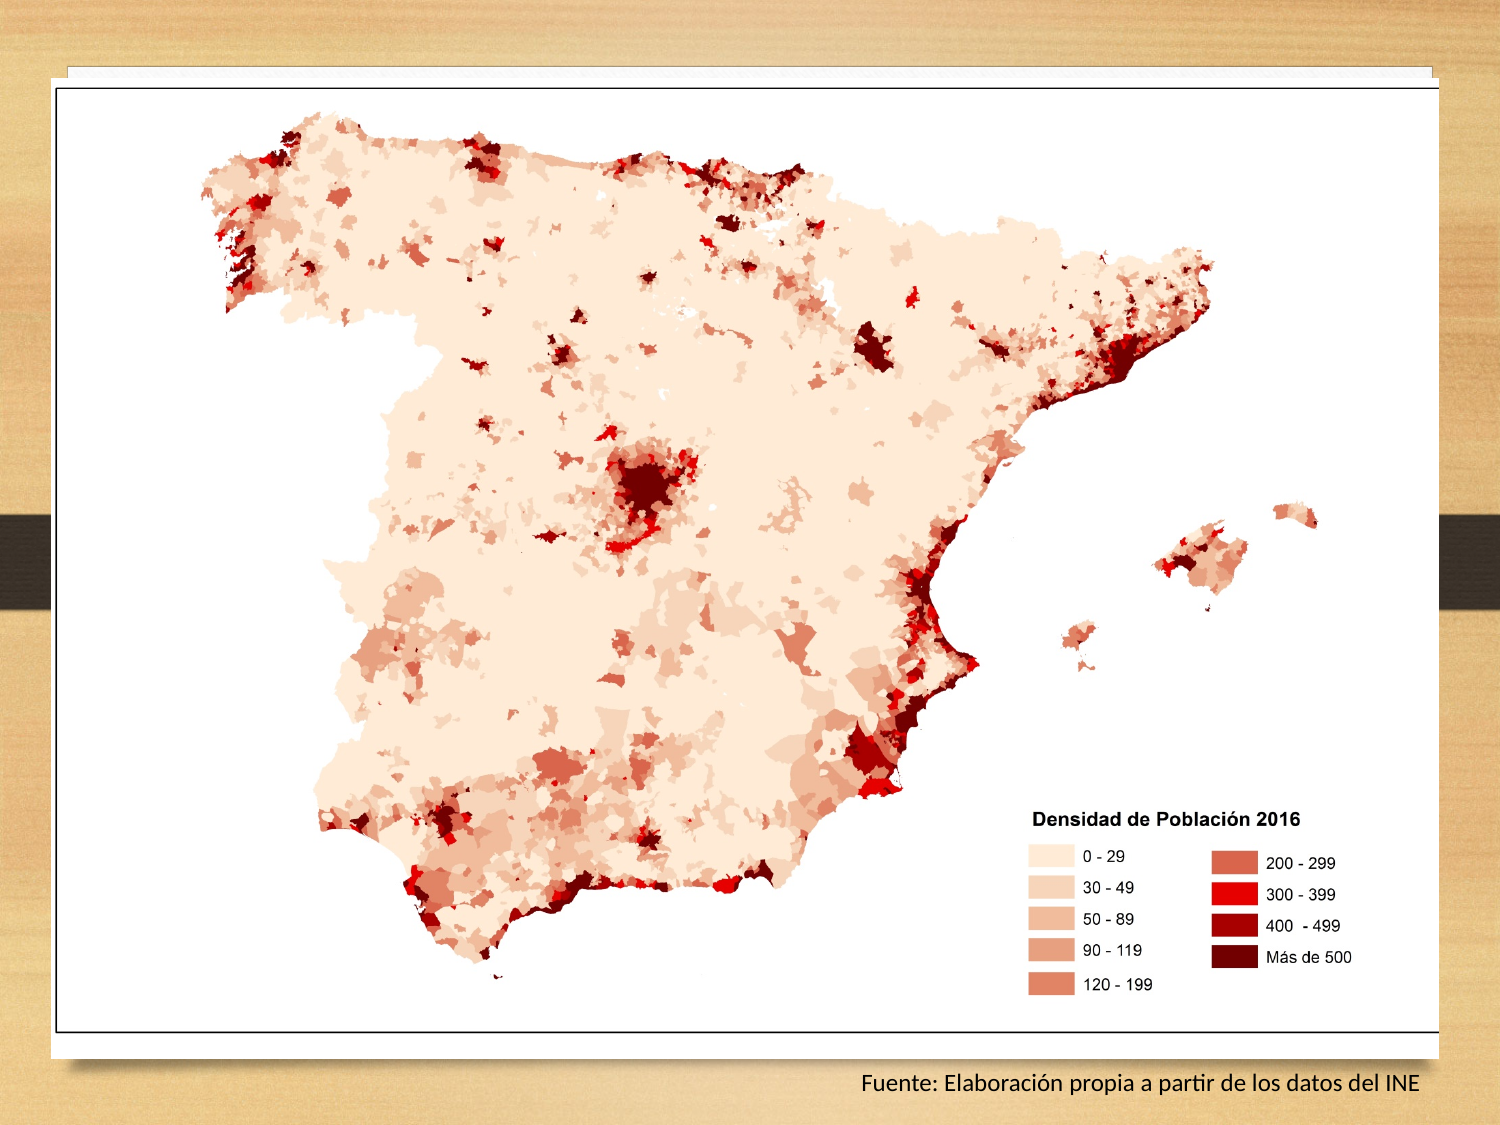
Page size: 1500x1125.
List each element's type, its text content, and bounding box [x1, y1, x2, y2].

picture [0, 0, 1500, 1125]
text_box Fuente: Elaboración propia a partir de los datos del INE [846, 1059, 1437, 1104]
